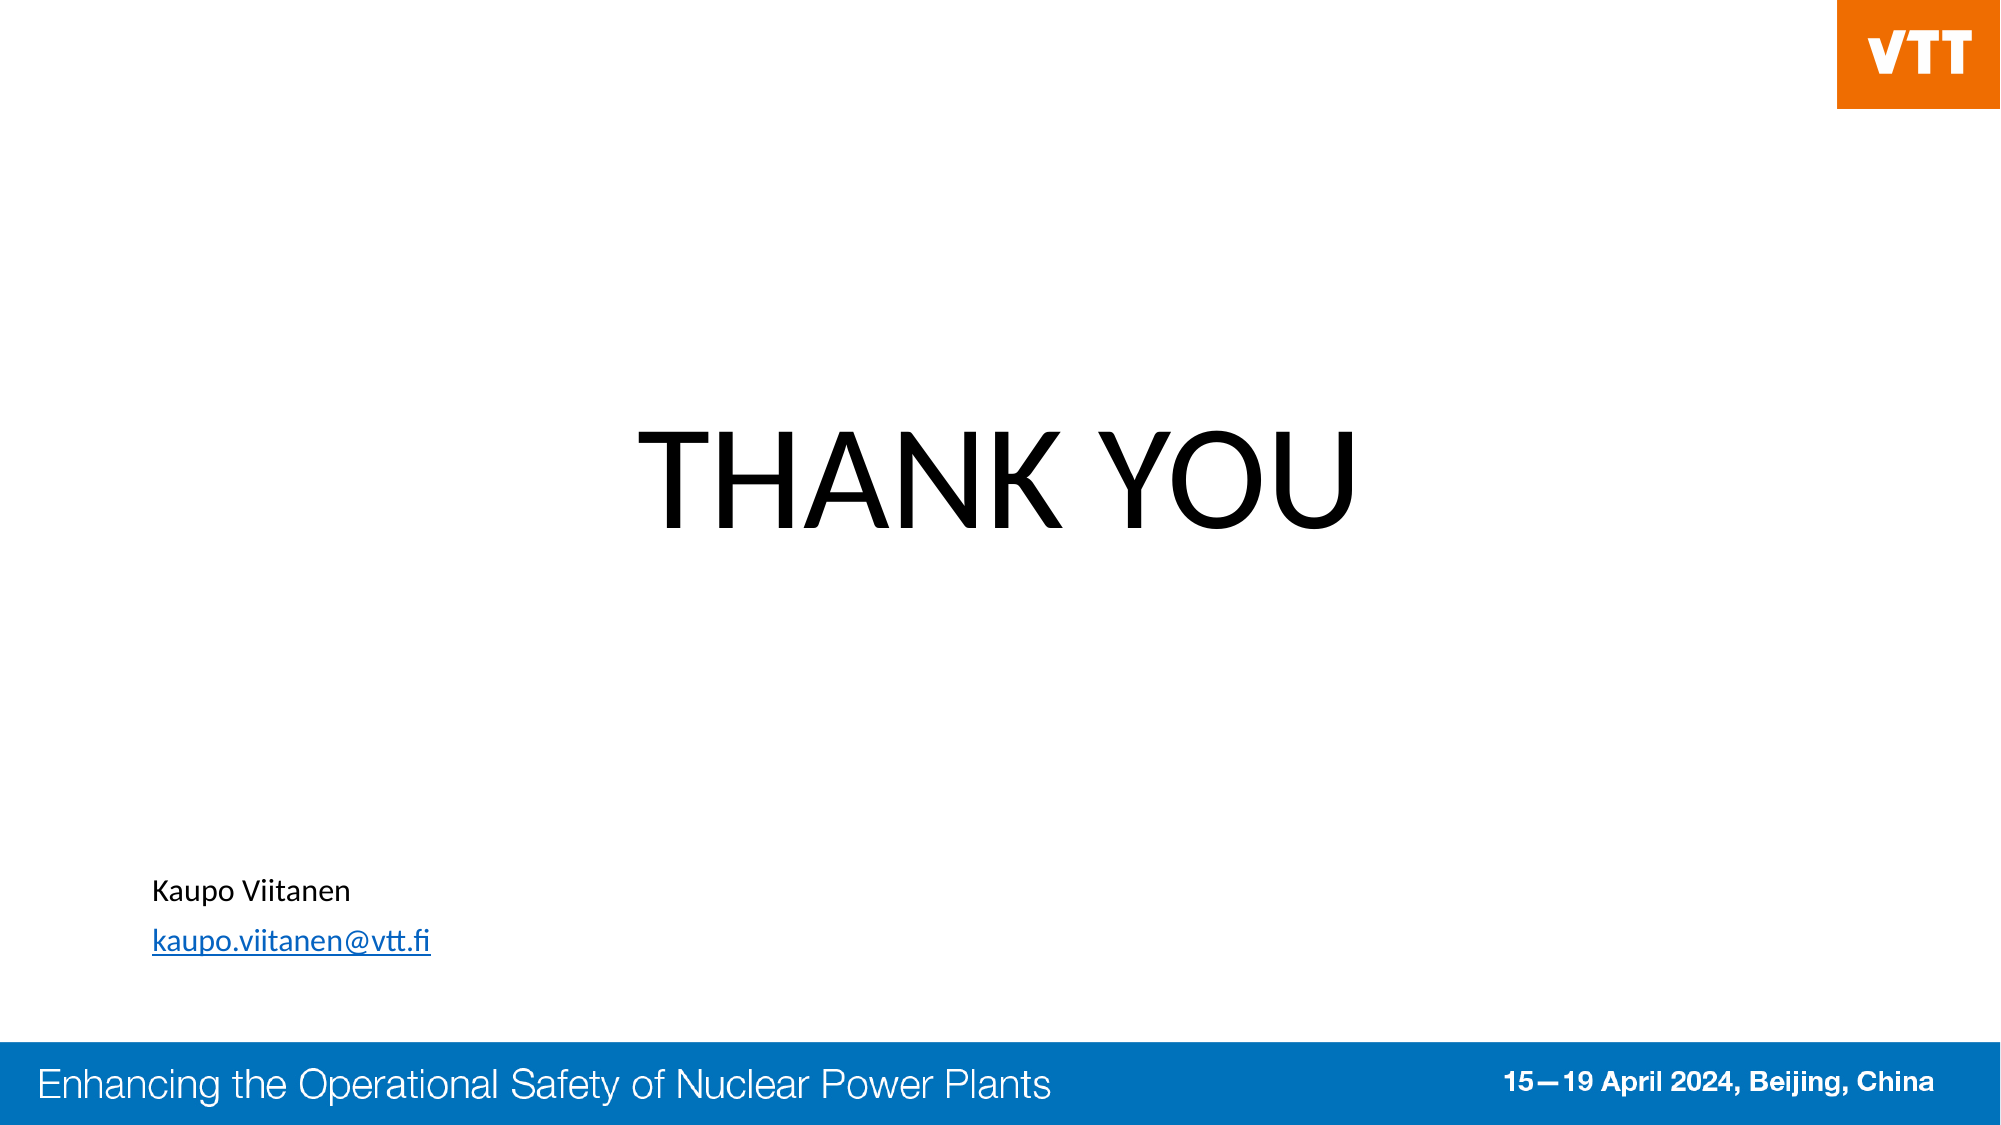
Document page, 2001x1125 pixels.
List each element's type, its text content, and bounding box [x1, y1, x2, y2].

picture [0, 0, 2001, 1125]
text_box Kaupo Viitanen kaupo.viitanen@vtt.fi [137, 865, 625, 967]
list THANK YOU [137, 391, 1863, 734]
